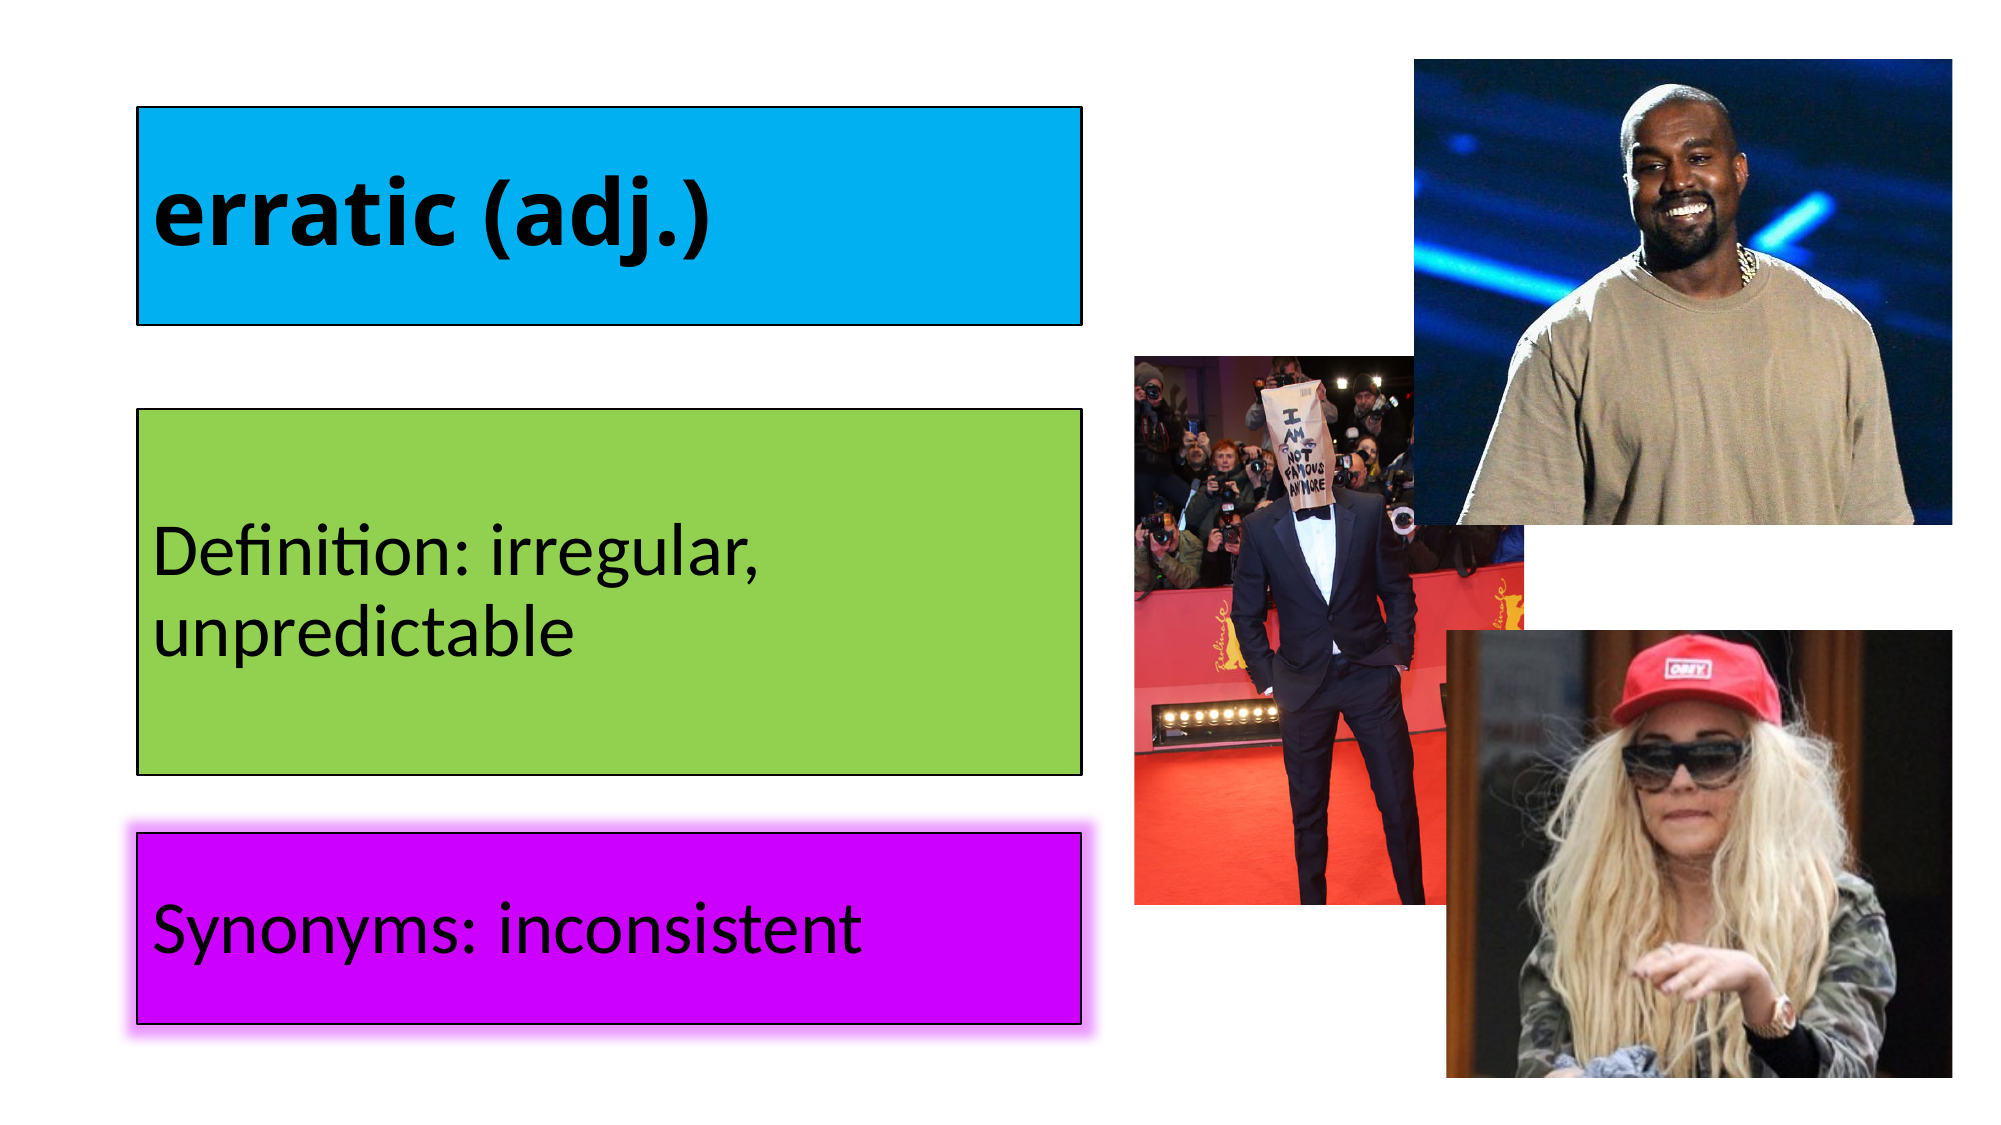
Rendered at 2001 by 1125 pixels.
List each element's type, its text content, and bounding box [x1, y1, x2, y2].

text_box Synonyms: inconsistent [137, 833, 1082, 1025]
list Definition: irregular, unpredictable [137, 408, 1082, 775]
picture [1134, 58, 1953, 1078]
title erratic (adj.) [137, 107, 1082, 325]
